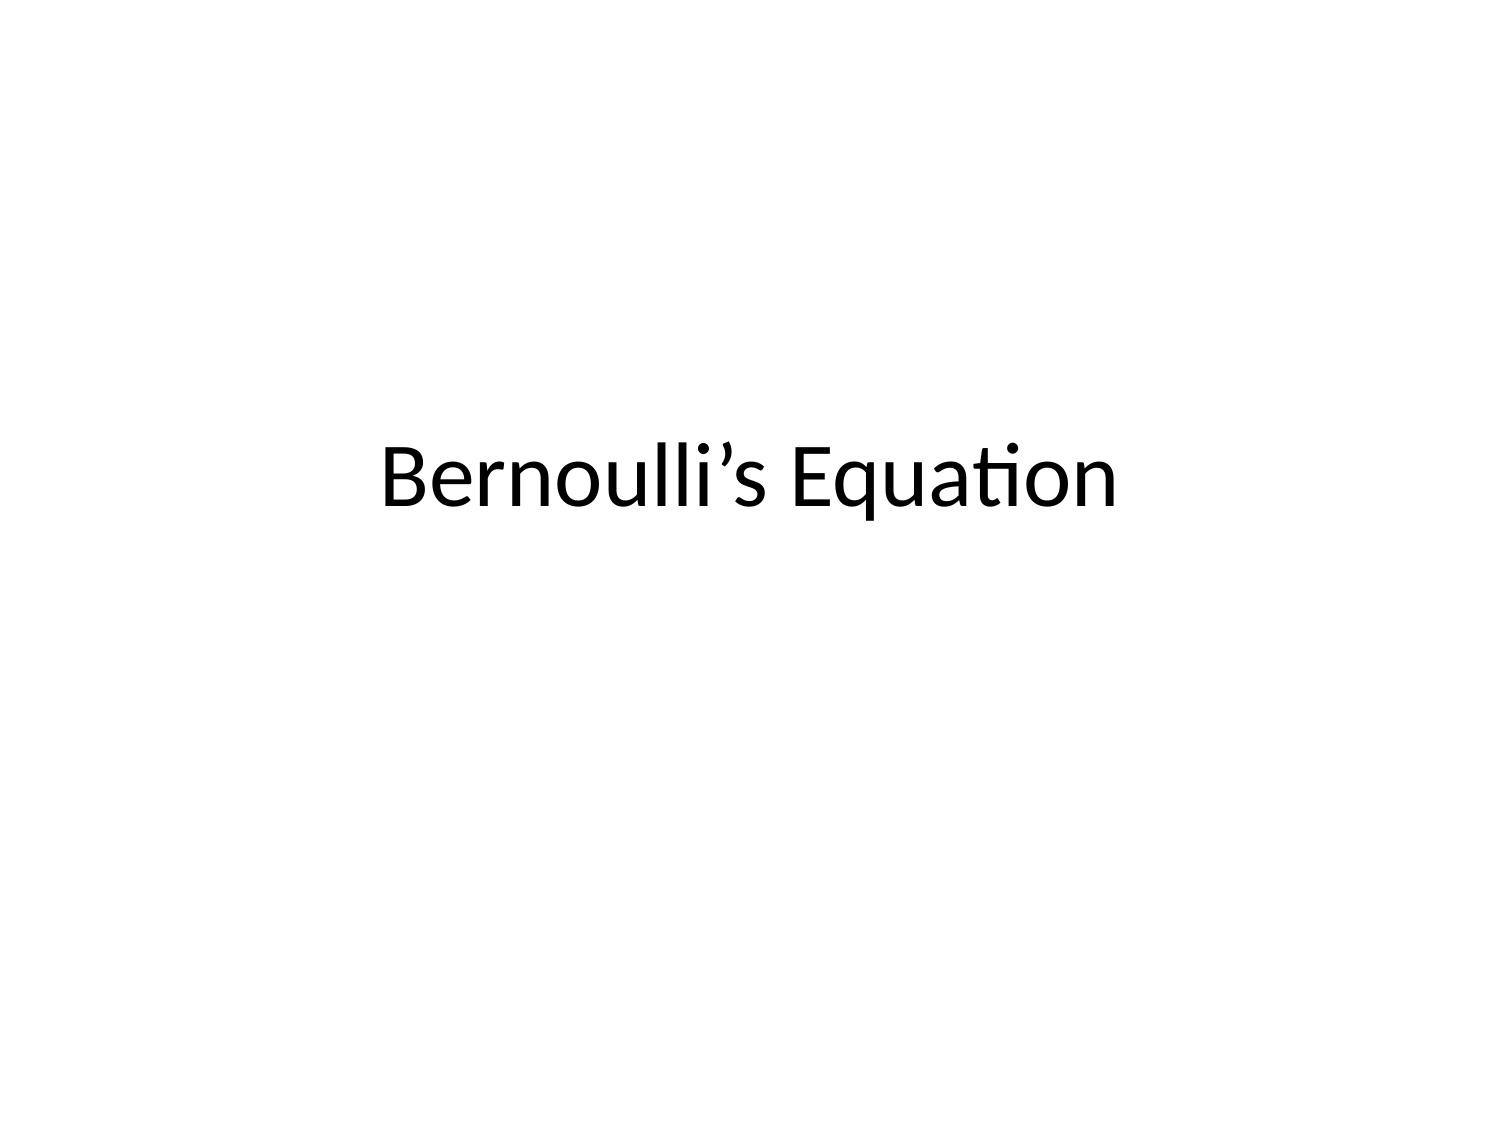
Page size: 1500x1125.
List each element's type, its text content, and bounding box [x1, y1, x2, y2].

title Bernoulli’s Equation [112, 349, 1388, 591]
